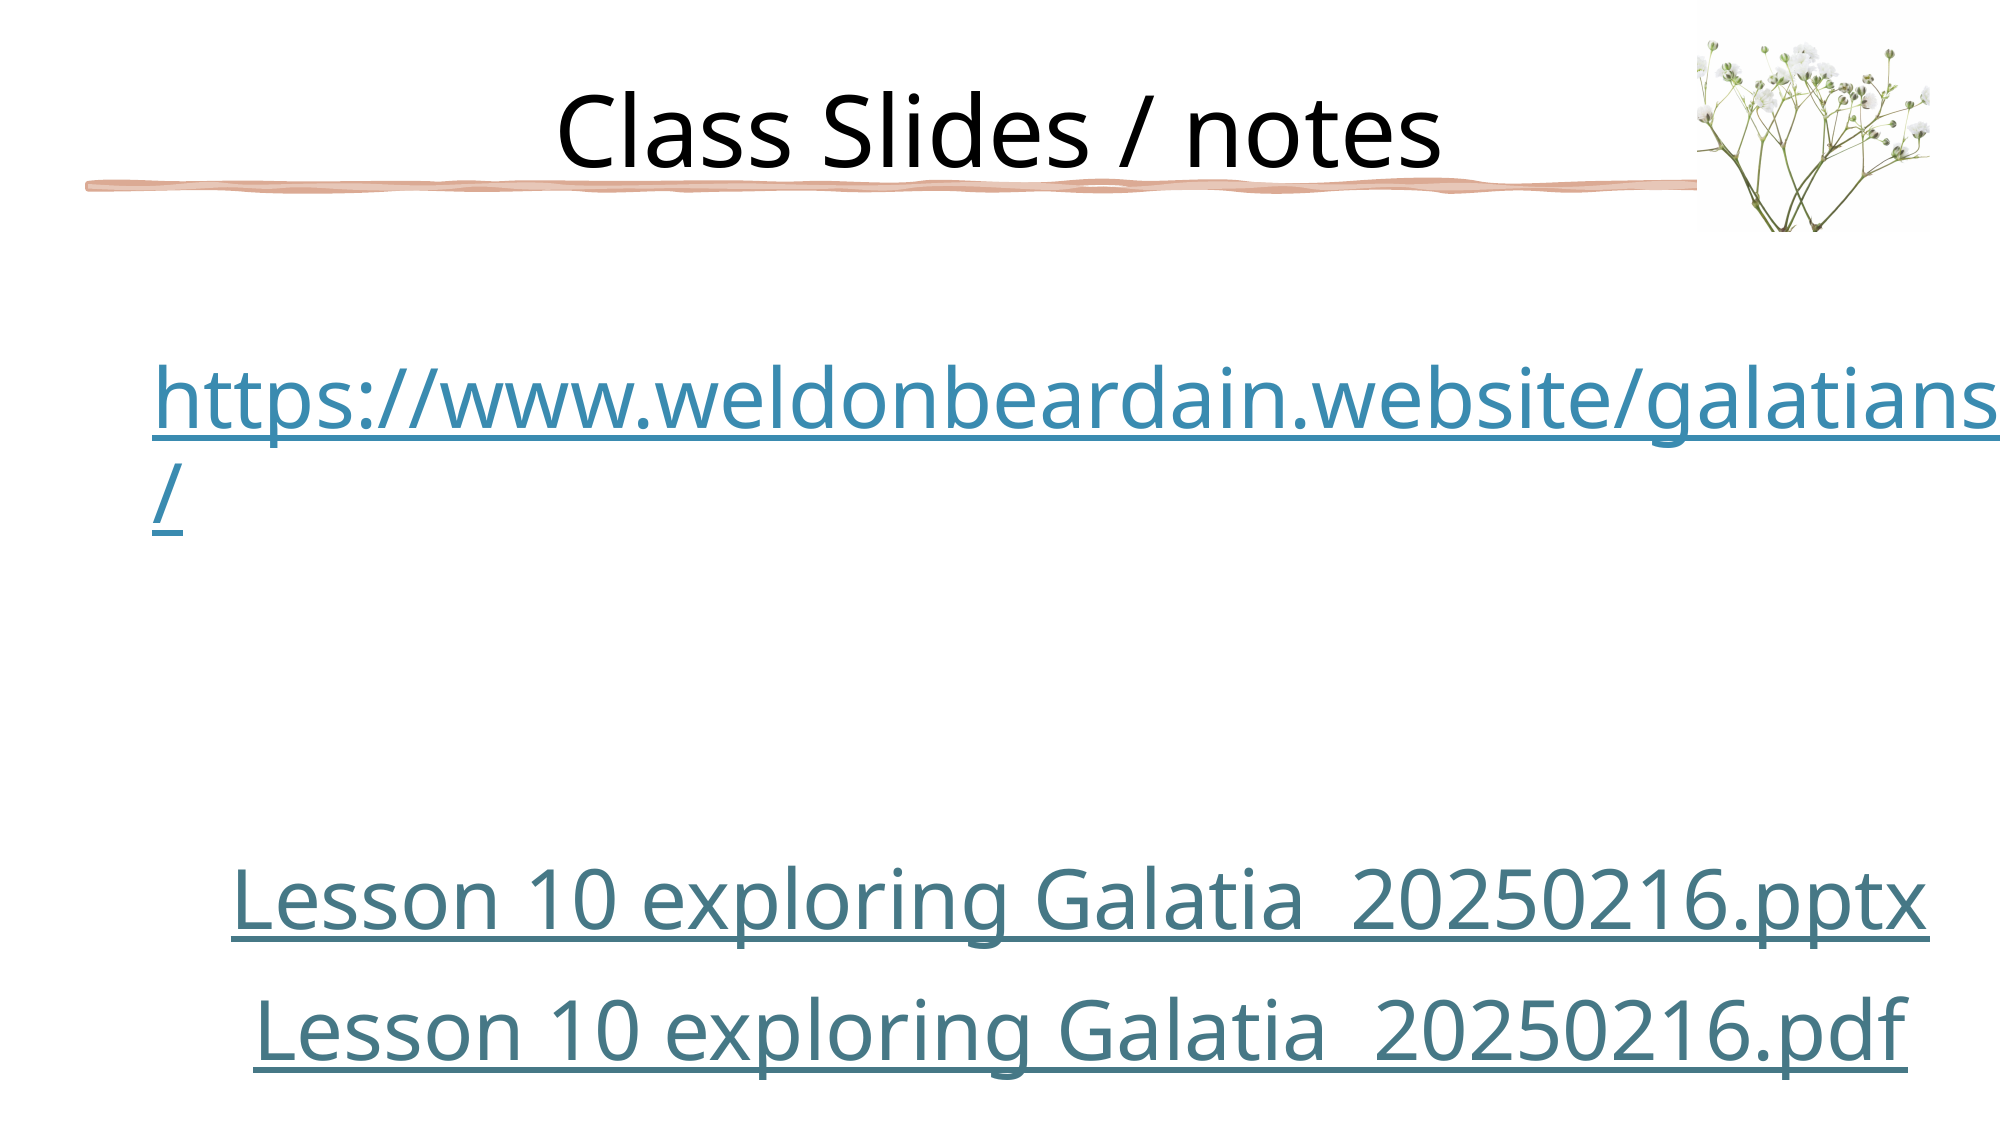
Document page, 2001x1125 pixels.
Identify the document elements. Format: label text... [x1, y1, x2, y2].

picture [1697, 0, 1930, 232]
list https://www.weldonbeardain.website/galatians/ Lesson 10 exploring Galatia 20250216.pptx Lesson 10 exploring Galatia 20250216.pdf [137, 216, 2000, 1014]
title Class Slides / notes [137, 59, 1697, 196]
